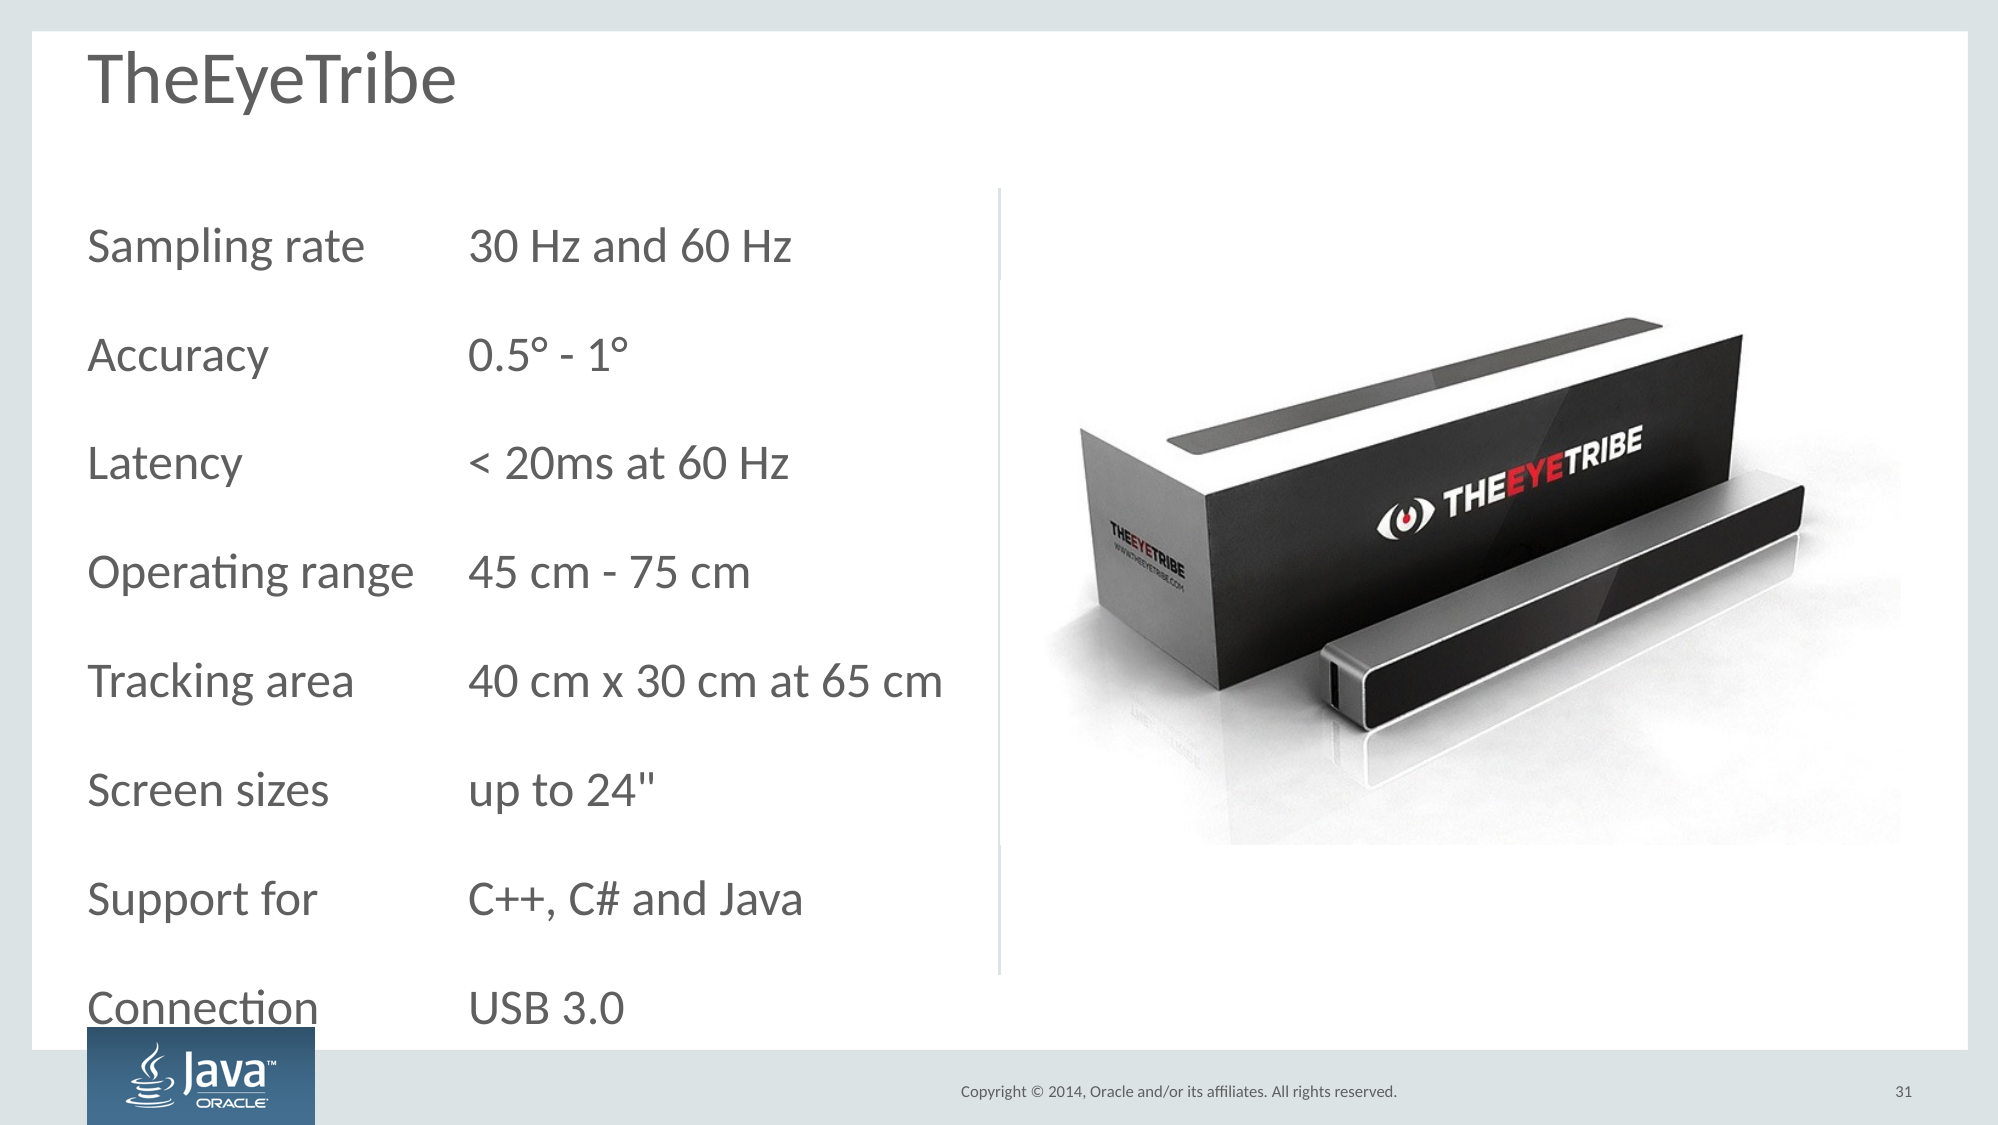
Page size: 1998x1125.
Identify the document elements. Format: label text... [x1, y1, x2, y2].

title TheEyeTribe [86, 32, 1913, 132]
text_box 30 Hz and 60 Hz 0.5° - 1° < 20ms at 60 Hz 45 cm - 75 cm 40 cm x 30 cm at 65 cm up to 24" C++, C# and Java USB 3.0 [468, 188, 968, 975]
list Sampling rate Accuracy Latency Operating range Tracking area Screen sizes Support for Connection [86, 187, 436, 976]
picture [1000, 280, 1902, 845]
slide_number 31 [1891, 1079, 1913, 1102]
picture [87, 1027, 315, 1125]
